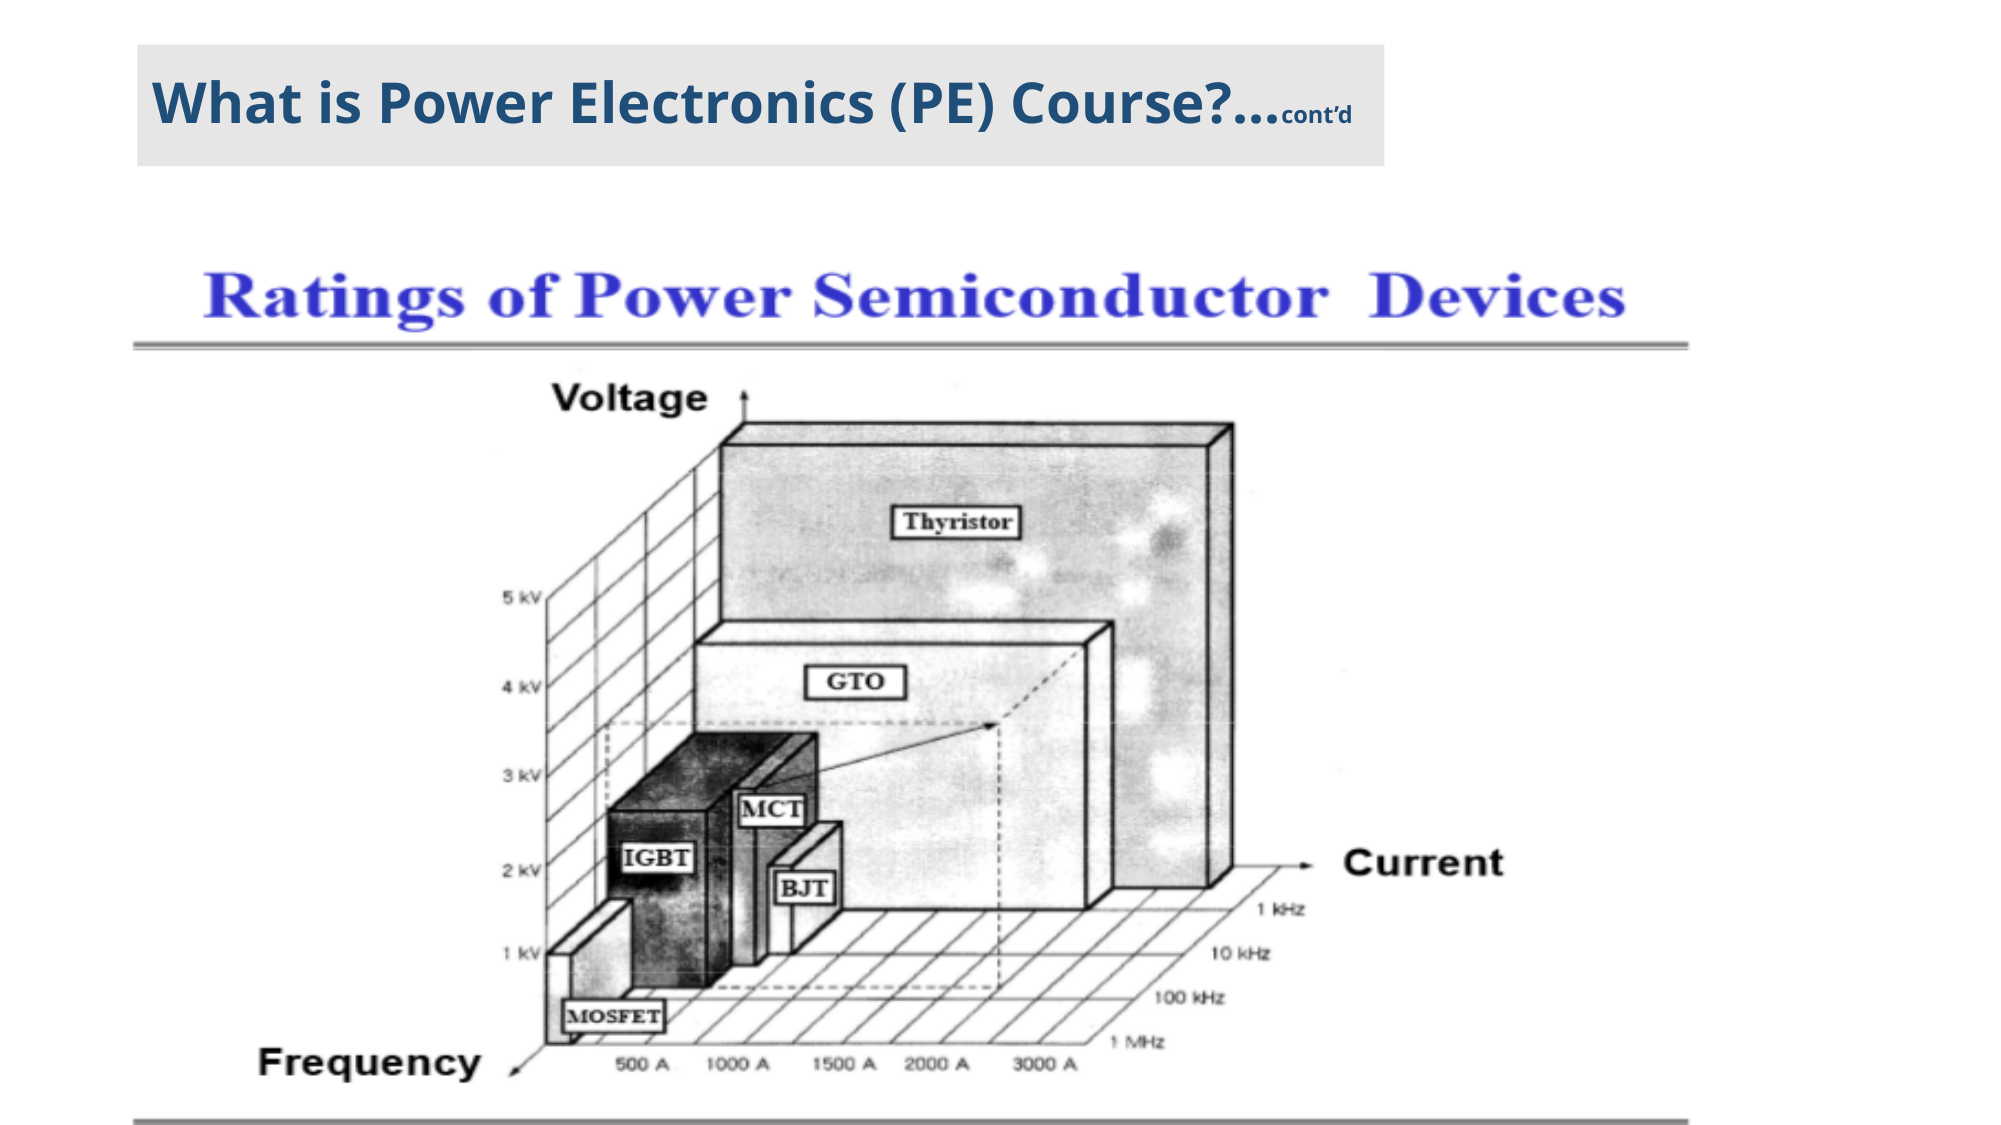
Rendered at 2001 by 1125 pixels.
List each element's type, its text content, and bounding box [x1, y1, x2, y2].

text_box What is Power Electronics (PE) Course?...cont’d [137, 44, 1385, 167]
picture [107, 247, 1768, 1125]
